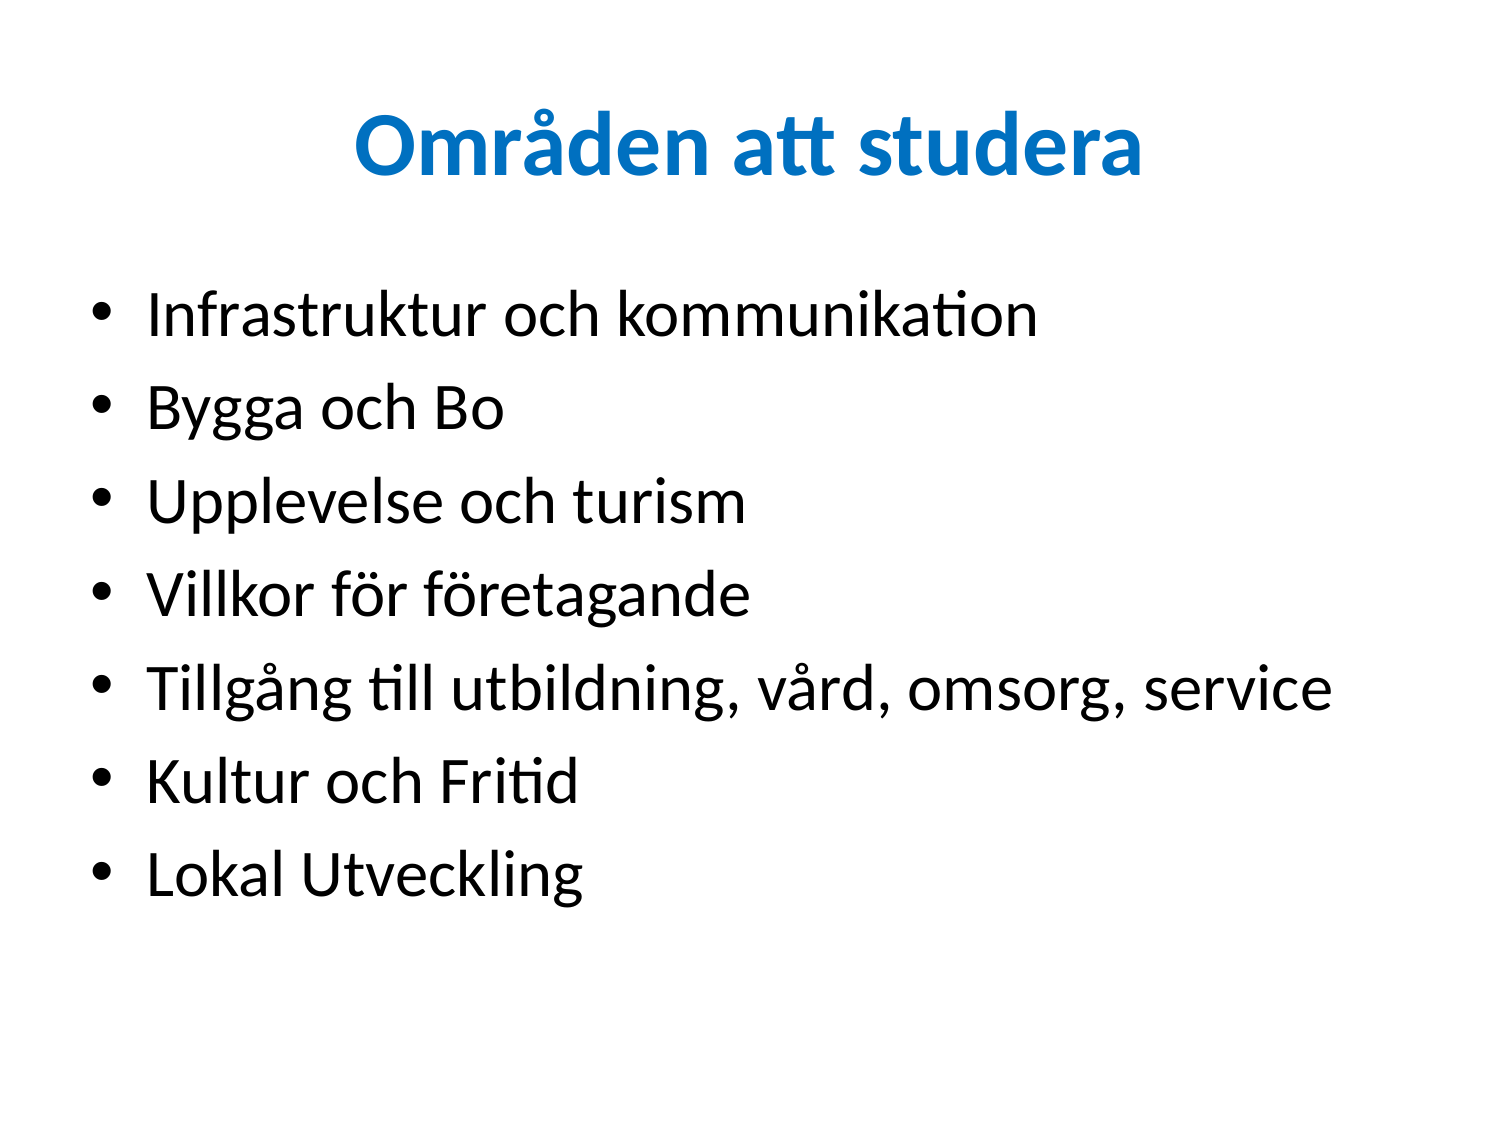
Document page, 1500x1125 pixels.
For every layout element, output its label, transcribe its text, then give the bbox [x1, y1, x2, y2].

list Infrastruktur och kommunikation Bygga och Bo Upplevelse och turism Villkor för företagande Tillgång till utbildning, vård, omsorg, service Kultur och Fritid Lokal Utveckling [75, 262, 1425, 1005]
title Områden att studera [75, 45, 1425, 233]
